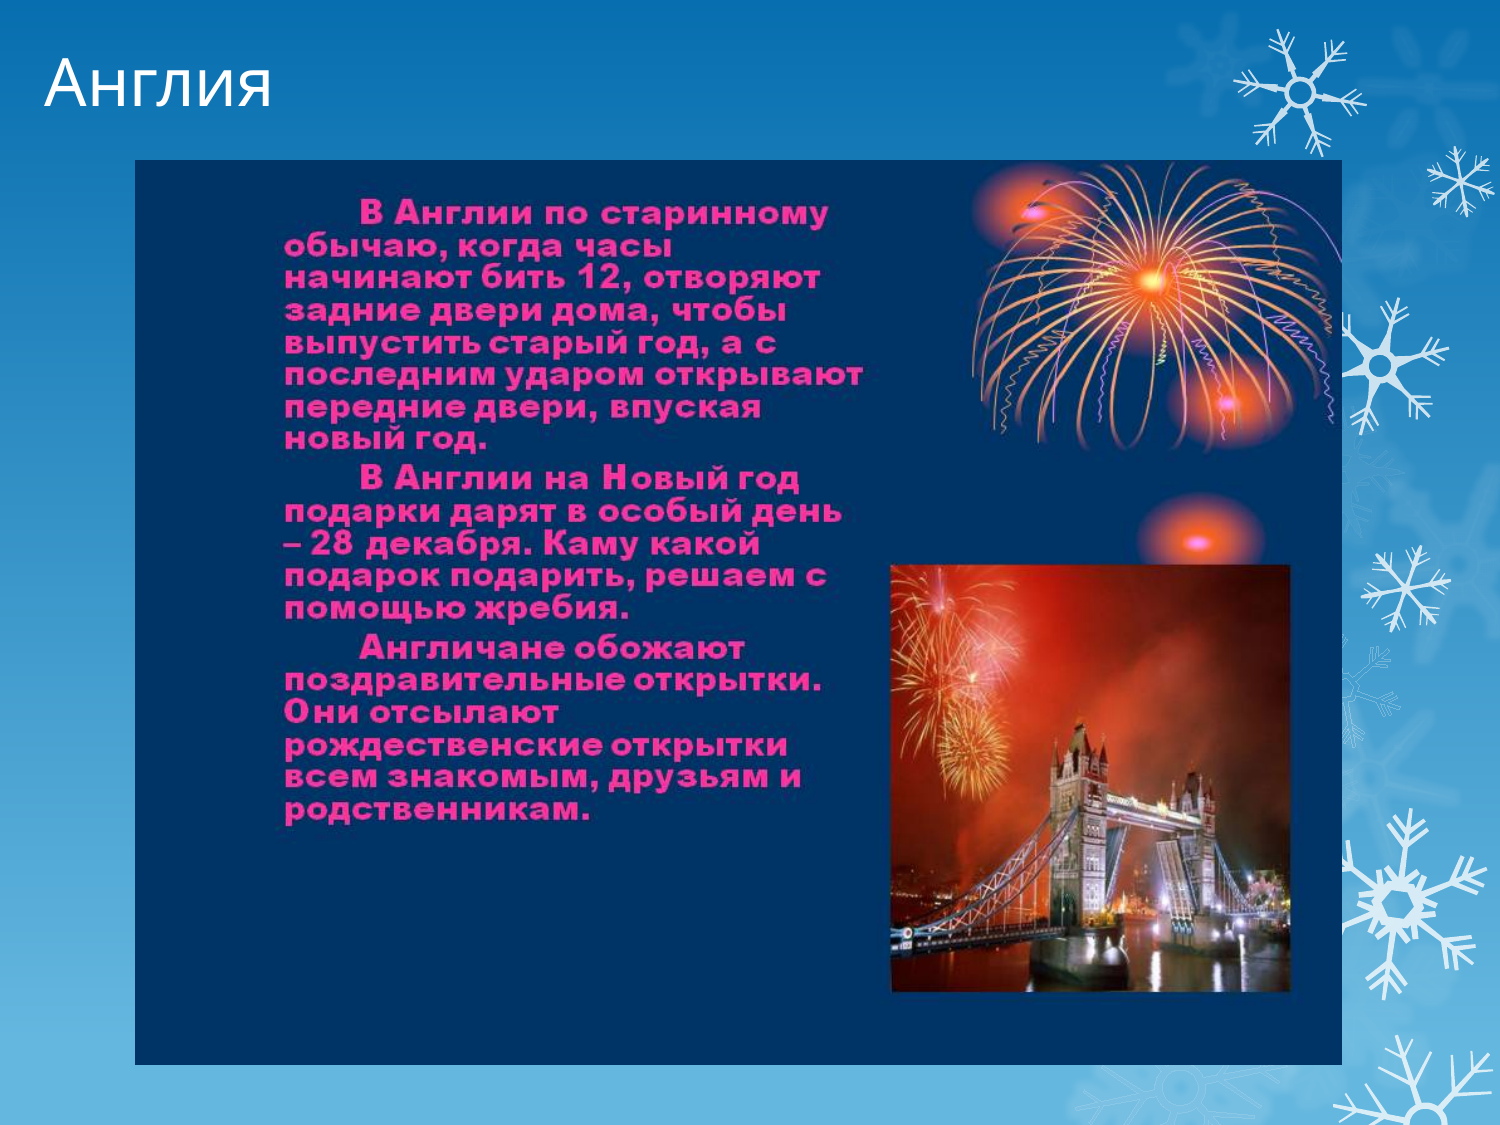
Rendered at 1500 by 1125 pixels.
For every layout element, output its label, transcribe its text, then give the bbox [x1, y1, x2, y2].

title Англия [29, 30, 307, 129]
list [135, 160, 1342, 1066]
